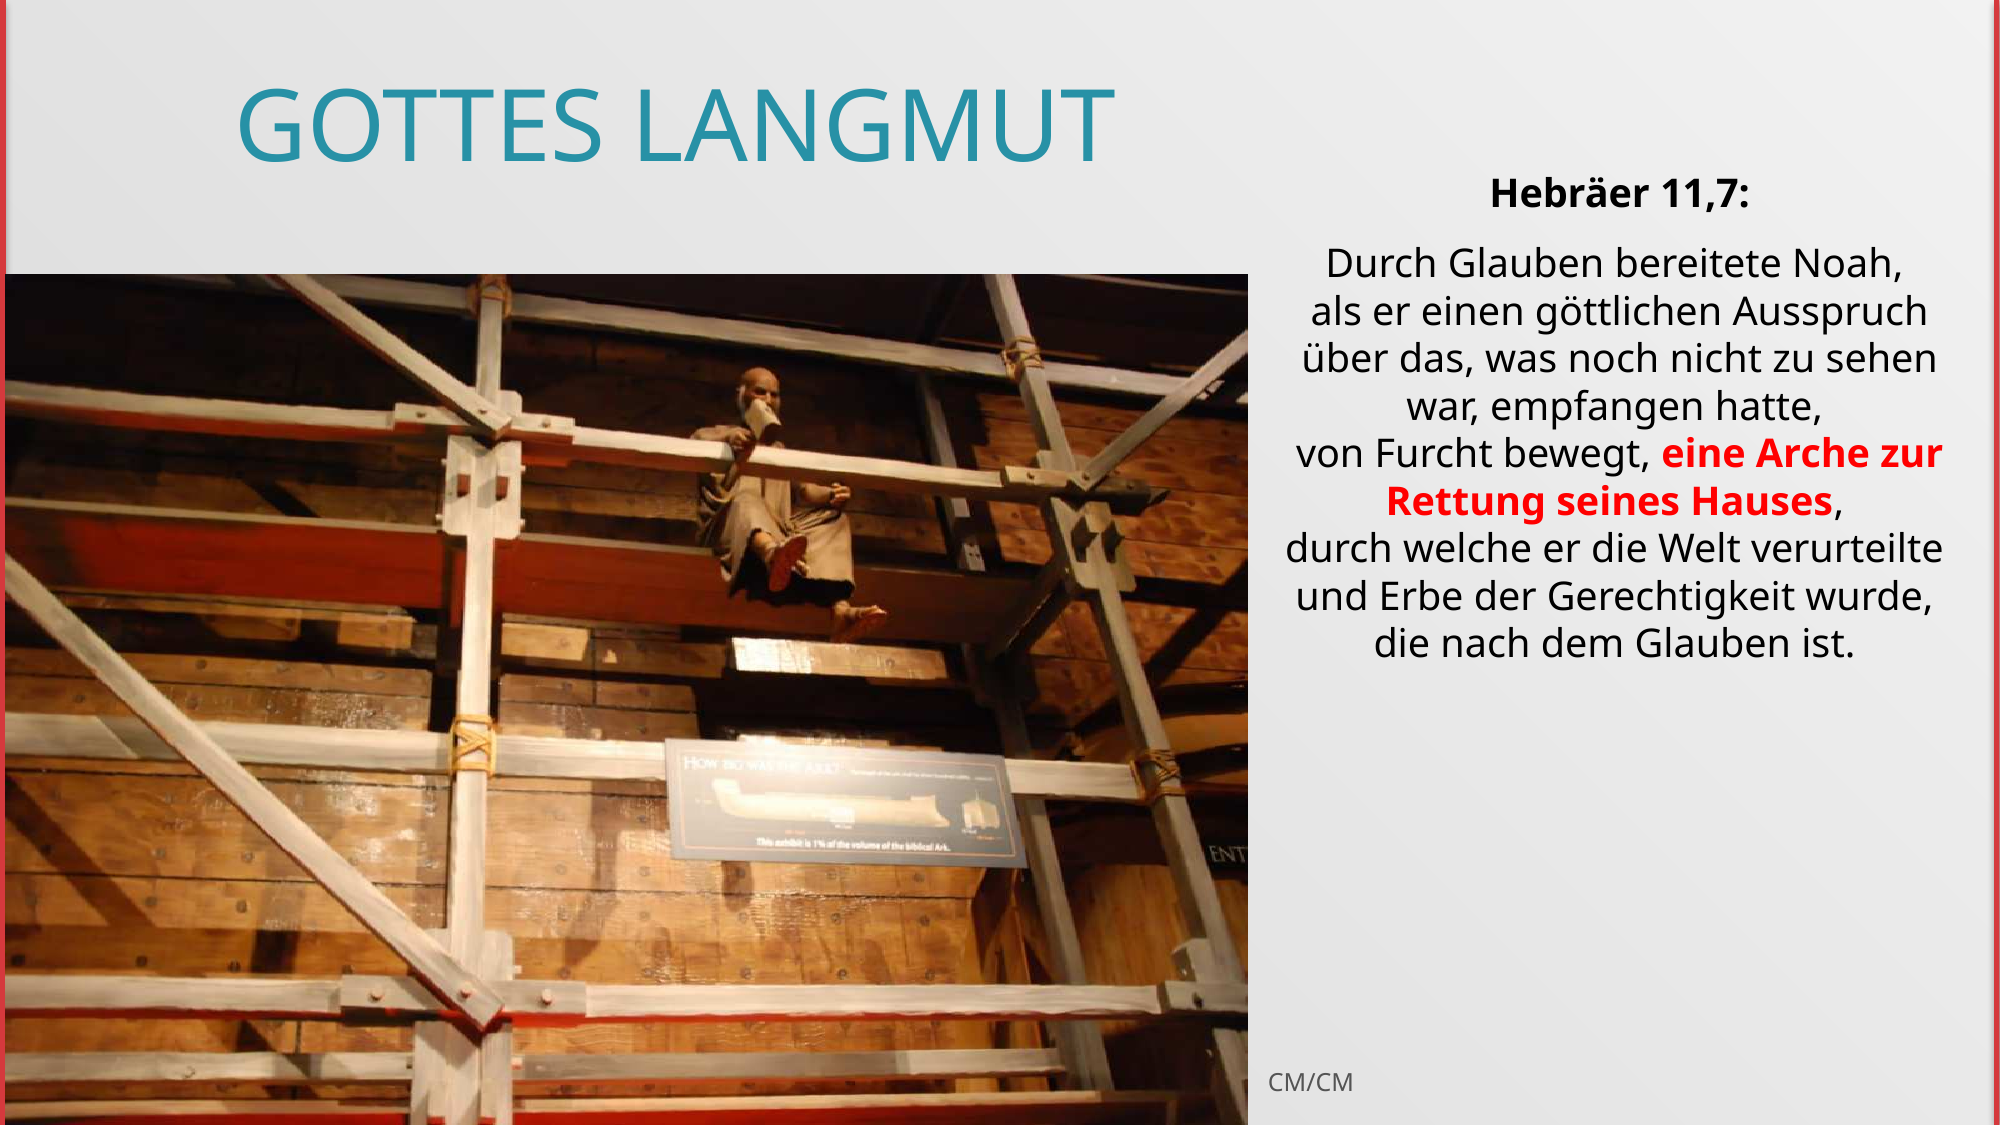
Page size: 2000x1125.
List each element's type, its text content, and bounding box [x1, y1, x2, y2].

picture [4, 274, 1248, 1125]
text_box CM/CM [1253, 1062, 1370, 1105]
text_box Hebräer 11,7: Durch Glauben bereitete Noah, als er einen göttlichen Ausspruch über das, was noch nicht zu sehen war, empfangen hatte, von Furcht bewegt, eine Arche zur Rettung seines Hauses, durch welche er die Welt verurteilte und Erbe der Gerechtigkeit wurde, die nach dem Glauben ist. [1247, 160, 1992, 673]
title Gottes Langmut [9, 41, 1343, 191]
